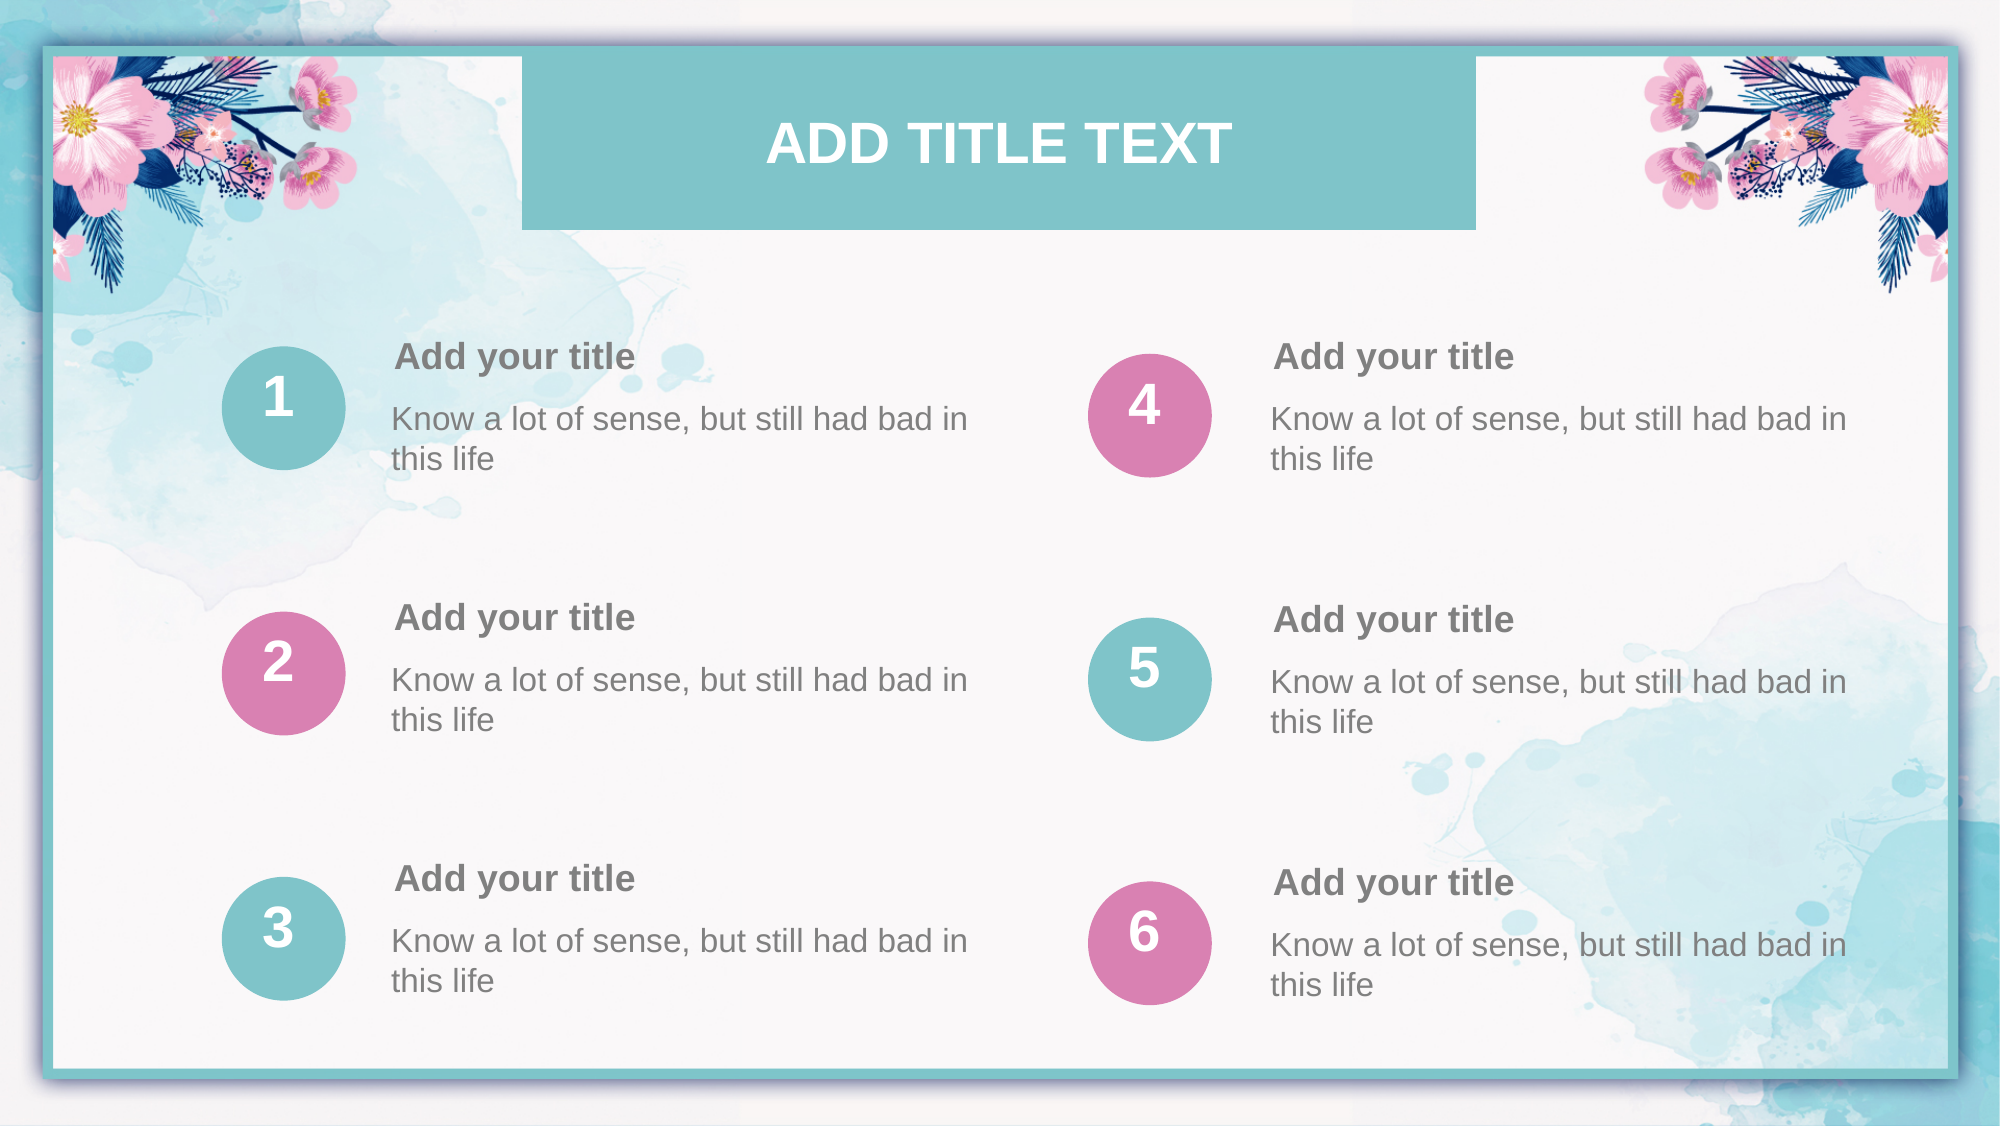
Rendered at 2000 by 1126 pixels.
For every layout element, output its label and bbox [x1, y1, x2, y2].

text_box [522, 54, 1477, 230]
text_box [221, 324, 1878, 1013]
picture [0, 0, 2000, 1126]
